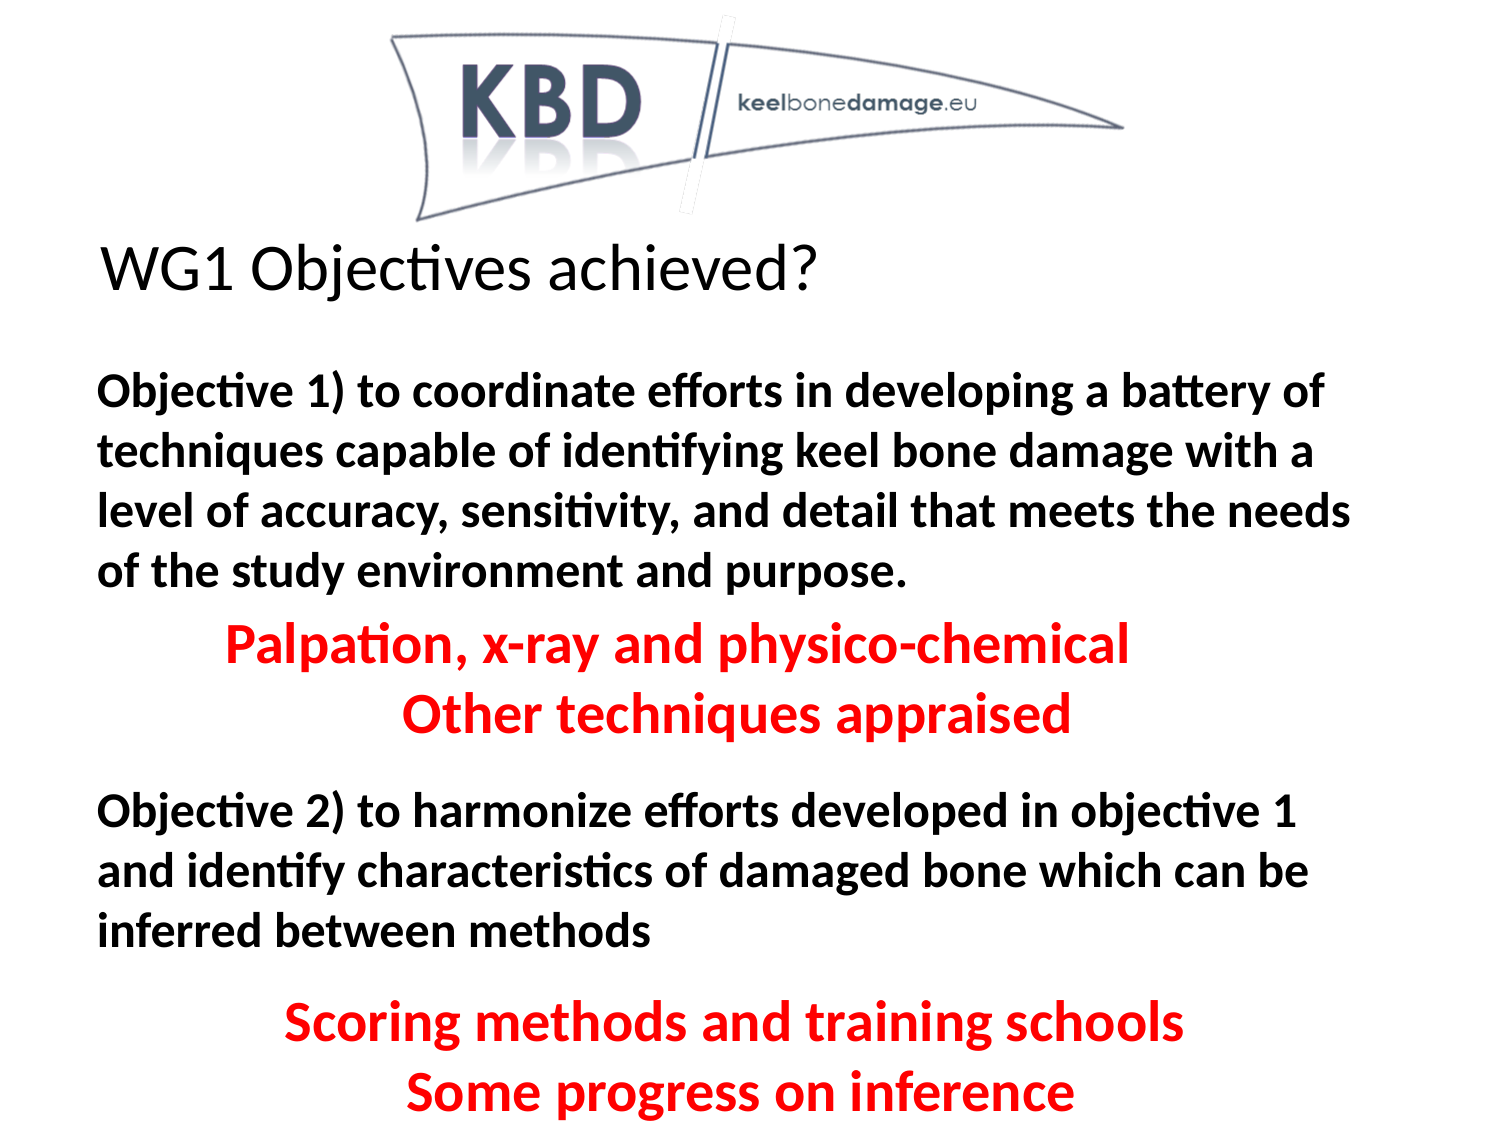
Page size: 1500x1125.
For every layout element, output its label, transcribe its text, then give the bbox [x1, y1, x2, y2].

picture [349, 0, 1126, 275]
text_box Scoring methods and training schools Some progress on inference [143, 975, 1340, 1125]
text_box Objective 1) to coordinate efforts in developing a battery of techniques capable of identifying keel bone damage with a level of accuracy, sensitivity, and detail that meets the needs of the study environment and purpose. Objective 2) to harmonize efforts developed in objective 1 and identify characteristics of damaged bone which can be inferred between methods [82, 349, 1394, 1085]
text_box WG1 Objectives achieved? [86, 216, 836, 311]
text_box Palpation, x-ray and physico-chemical Other techniques appraised [139, 597, 1336, 753]
